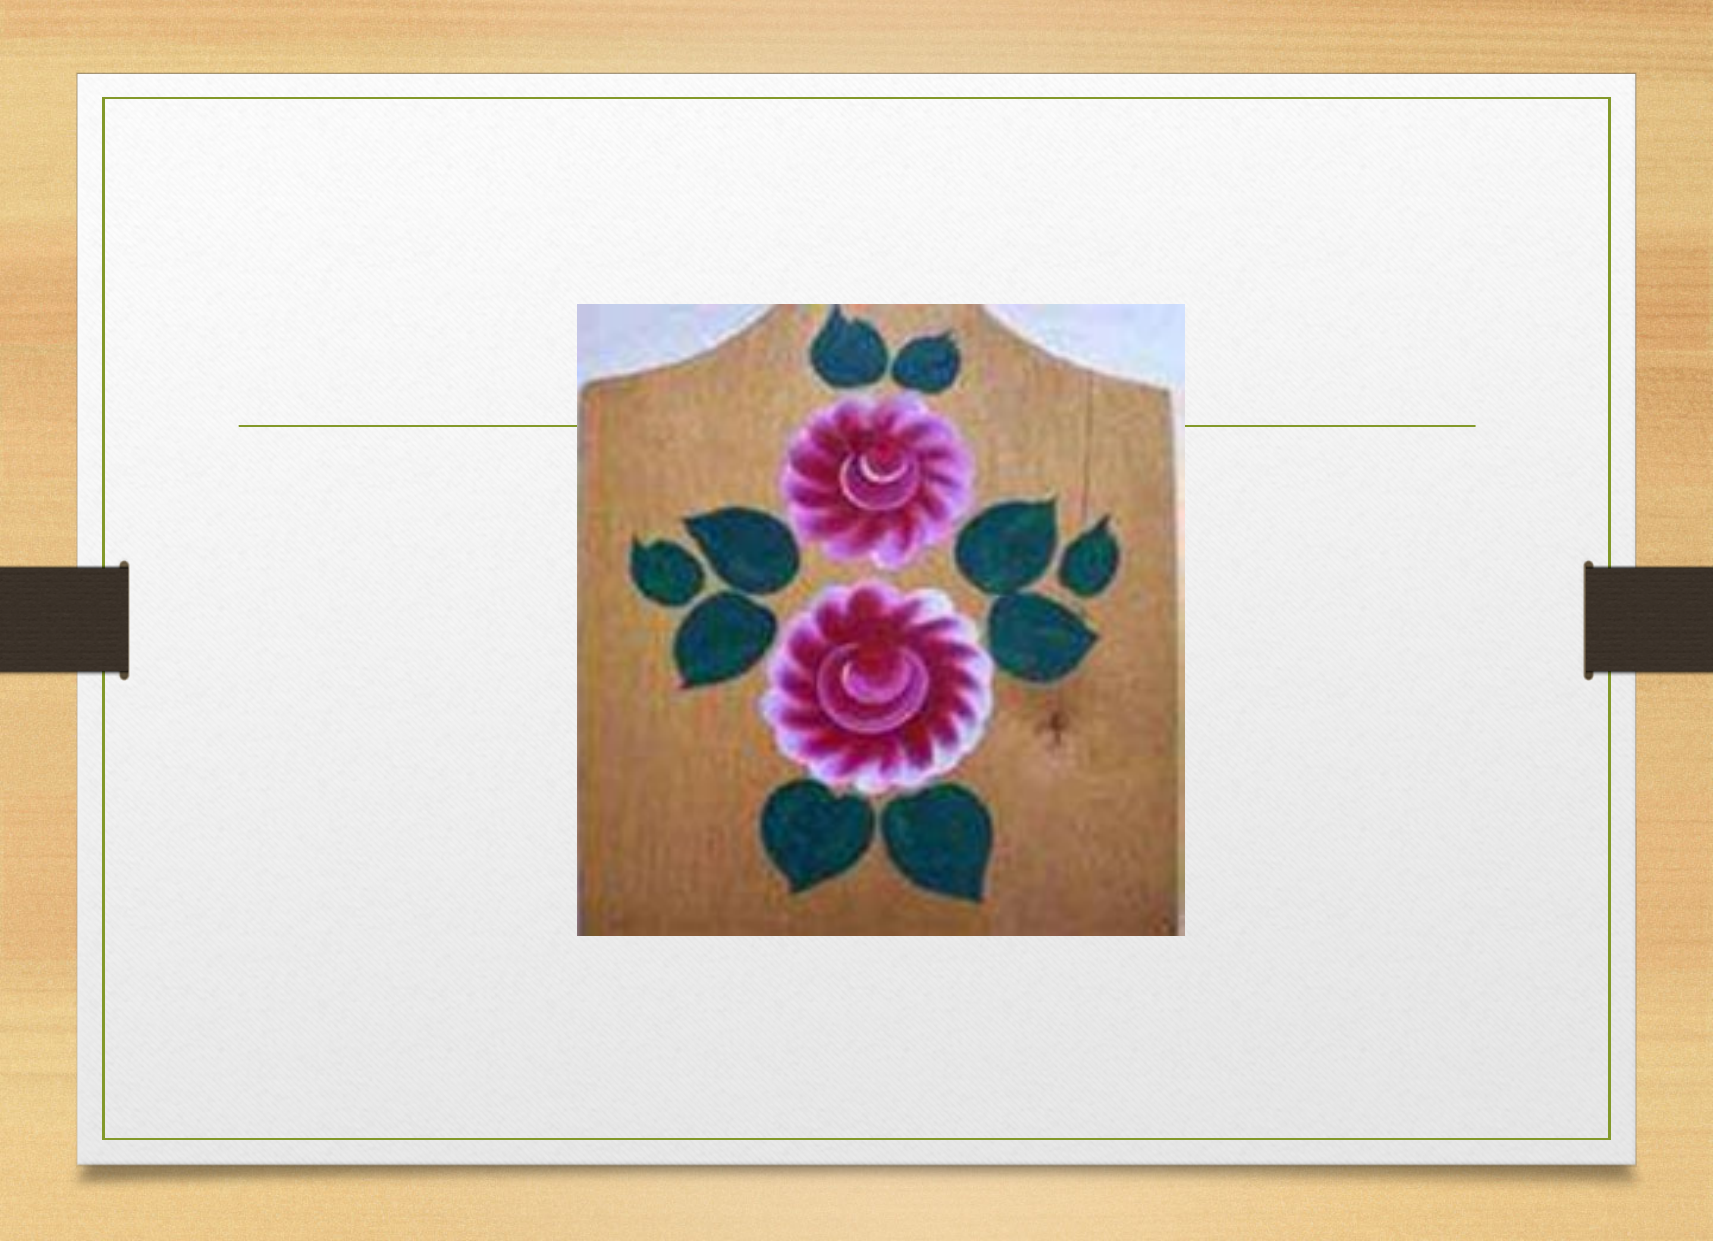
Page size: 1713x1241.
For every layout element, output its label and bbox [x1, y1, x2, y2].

list [577, 304, 1185, 936]
picture [0, 0, 1713, 1241]
